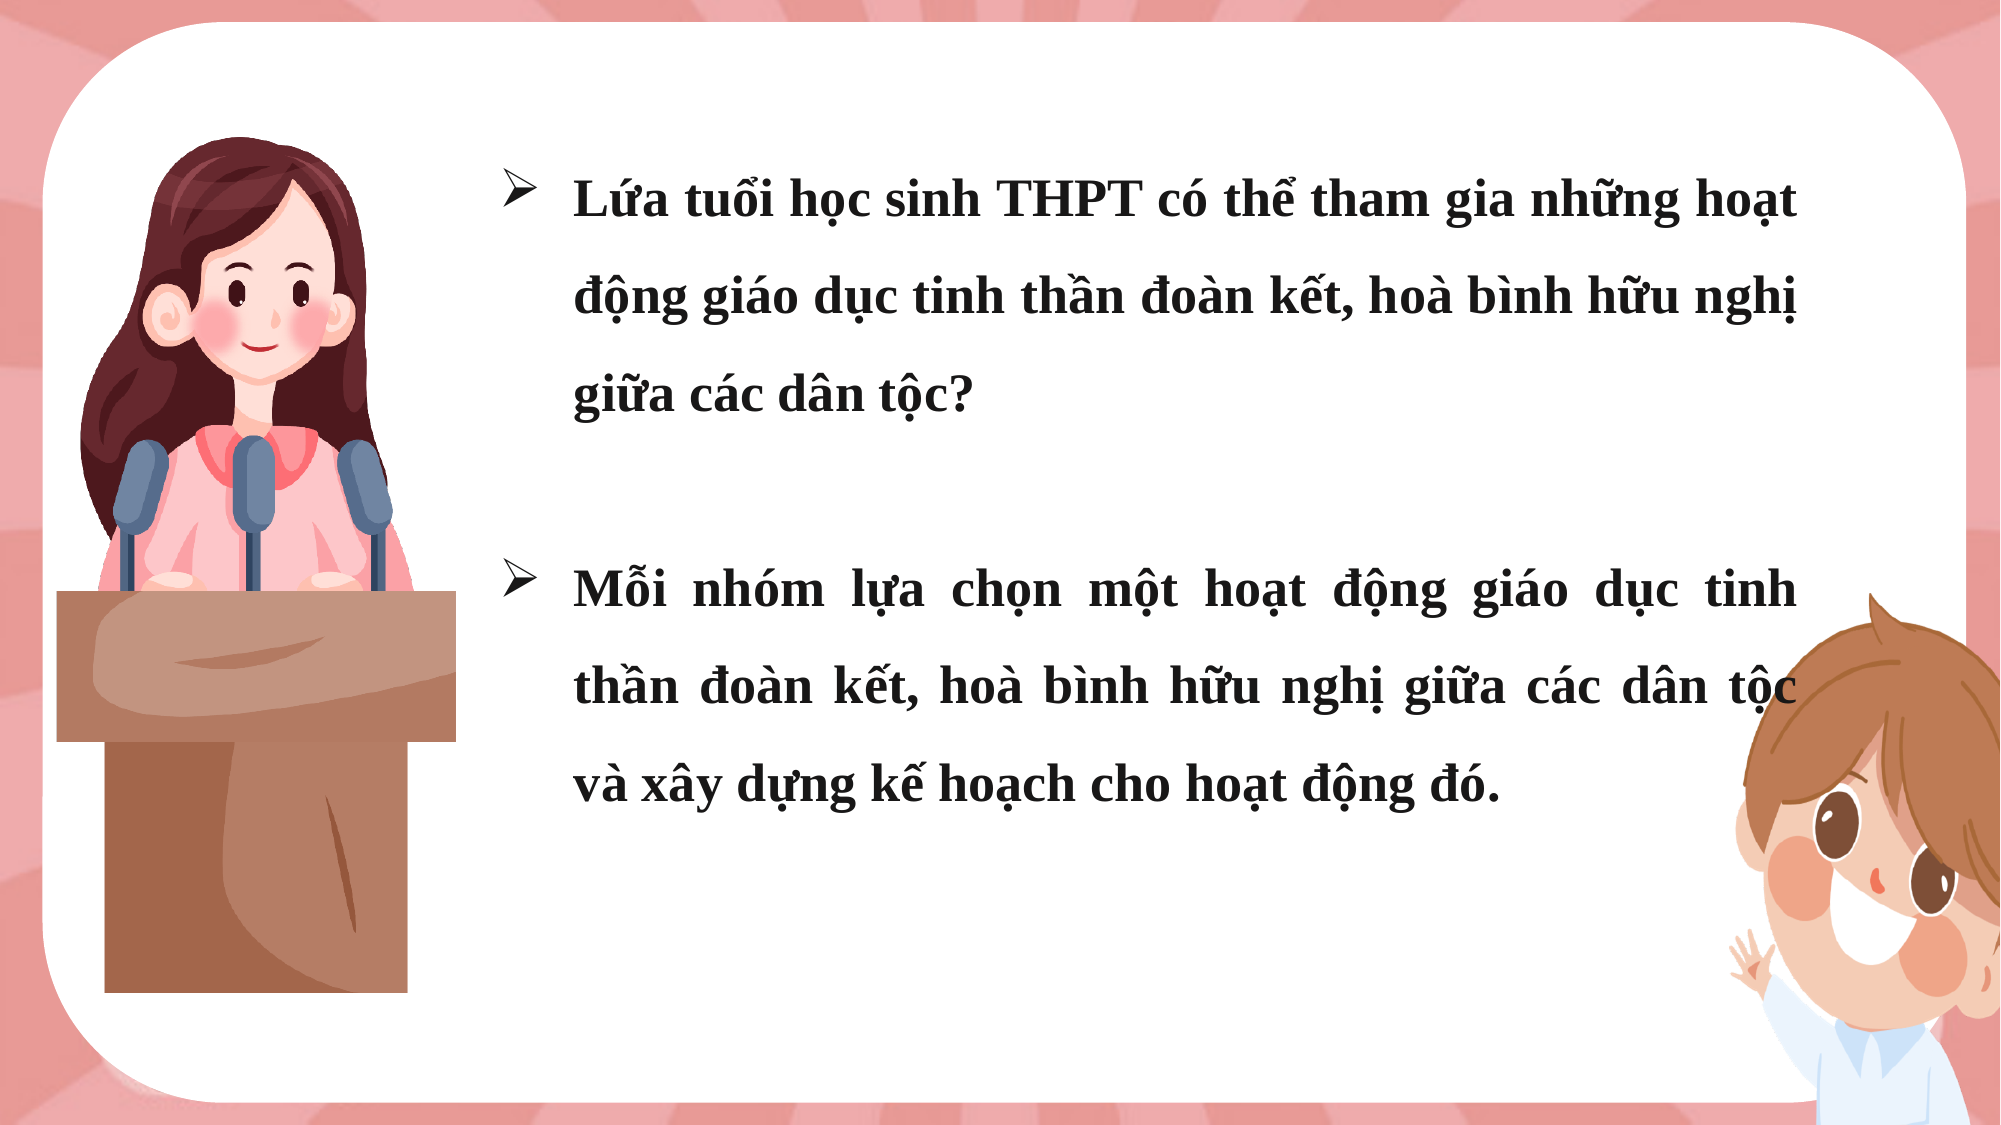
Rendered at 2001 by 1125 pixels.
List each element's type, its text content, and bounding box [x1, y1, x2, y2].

text_box [91, 22, 1967, 593]
text_box [57, 619, 1729, 1103]
text_box Lứa tuổi học sinh THPT có thể tham gia những hoạt động giáo dục tinh thần đoàn kết, hoà bình hữu nghị giữa các dân tộc? Mỗi nhóm lựa chọn một hoạt động giáo dục tinh thần đoàn kết, hoà bình hữu nghị giữa các dân tộc và xây dựng kế hoạch cho hoạt động đó. [600, 323, 1815, 619]
picture [0, 0, 2001, 1125]
